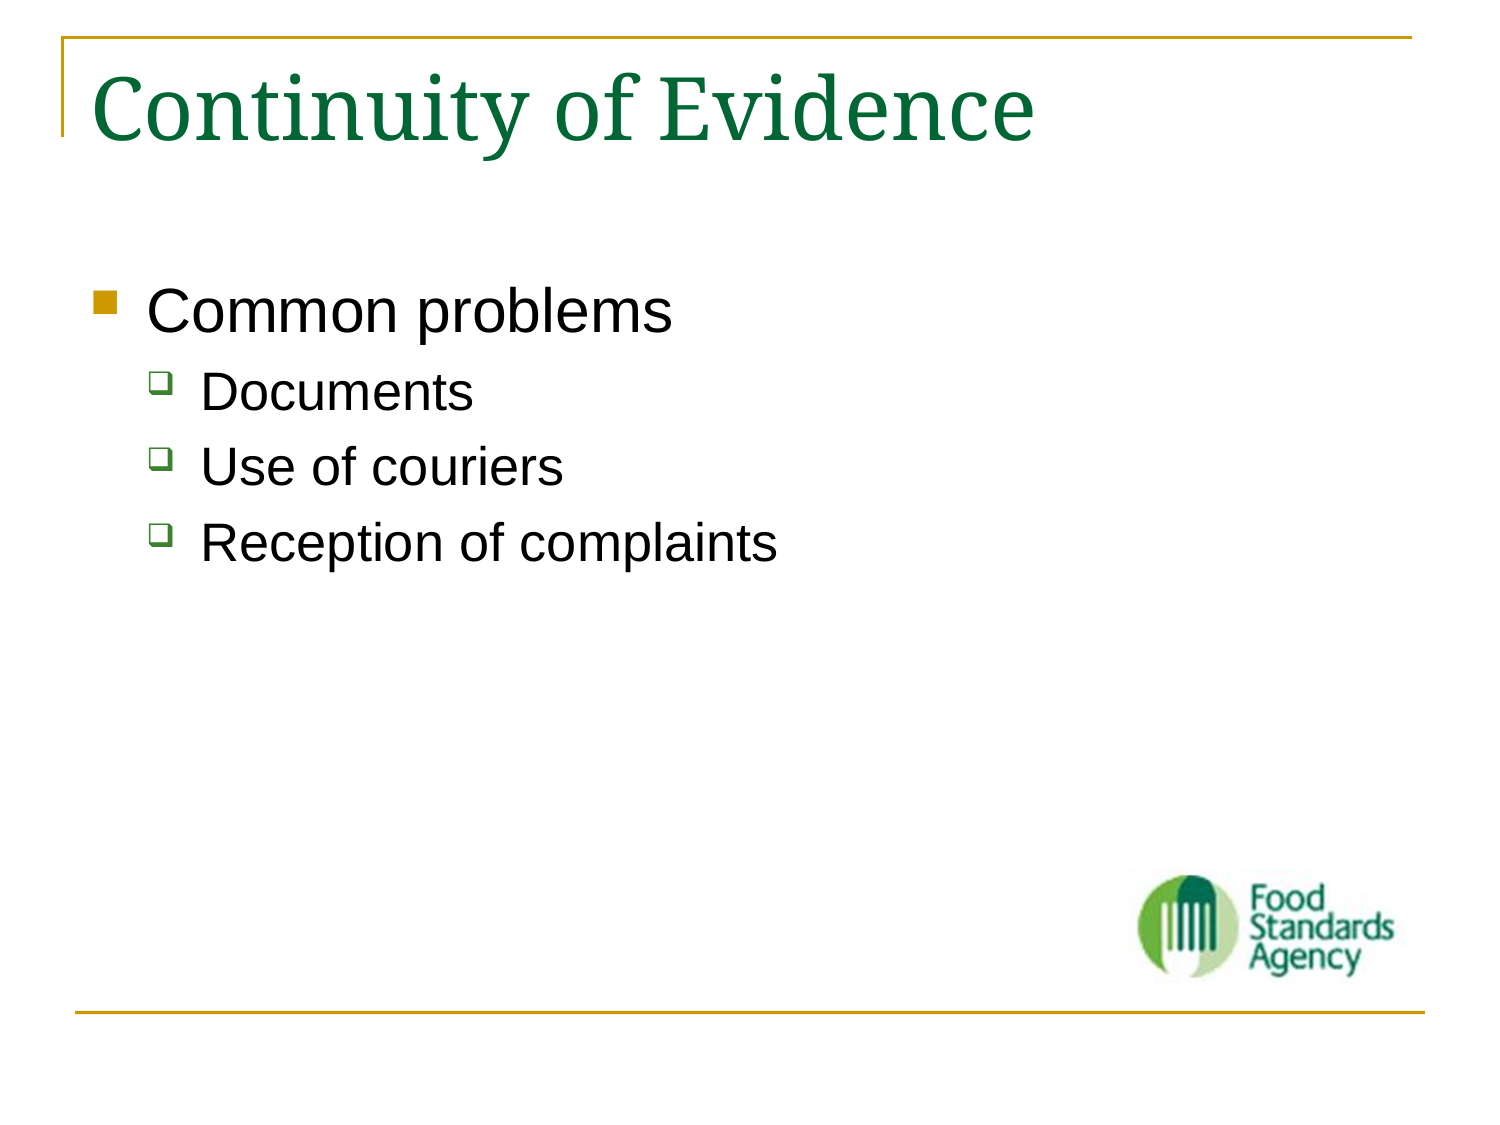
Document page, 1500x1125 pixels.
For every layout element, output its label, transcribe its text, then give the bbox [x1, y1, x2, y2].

list Common problems Documents Use of couriers Reception of complaints [74, 262, 1426, 1006]
title Continuity of Evidence [74, 45, 1426, 233]
picture [1104, 869, 1413, 984]
